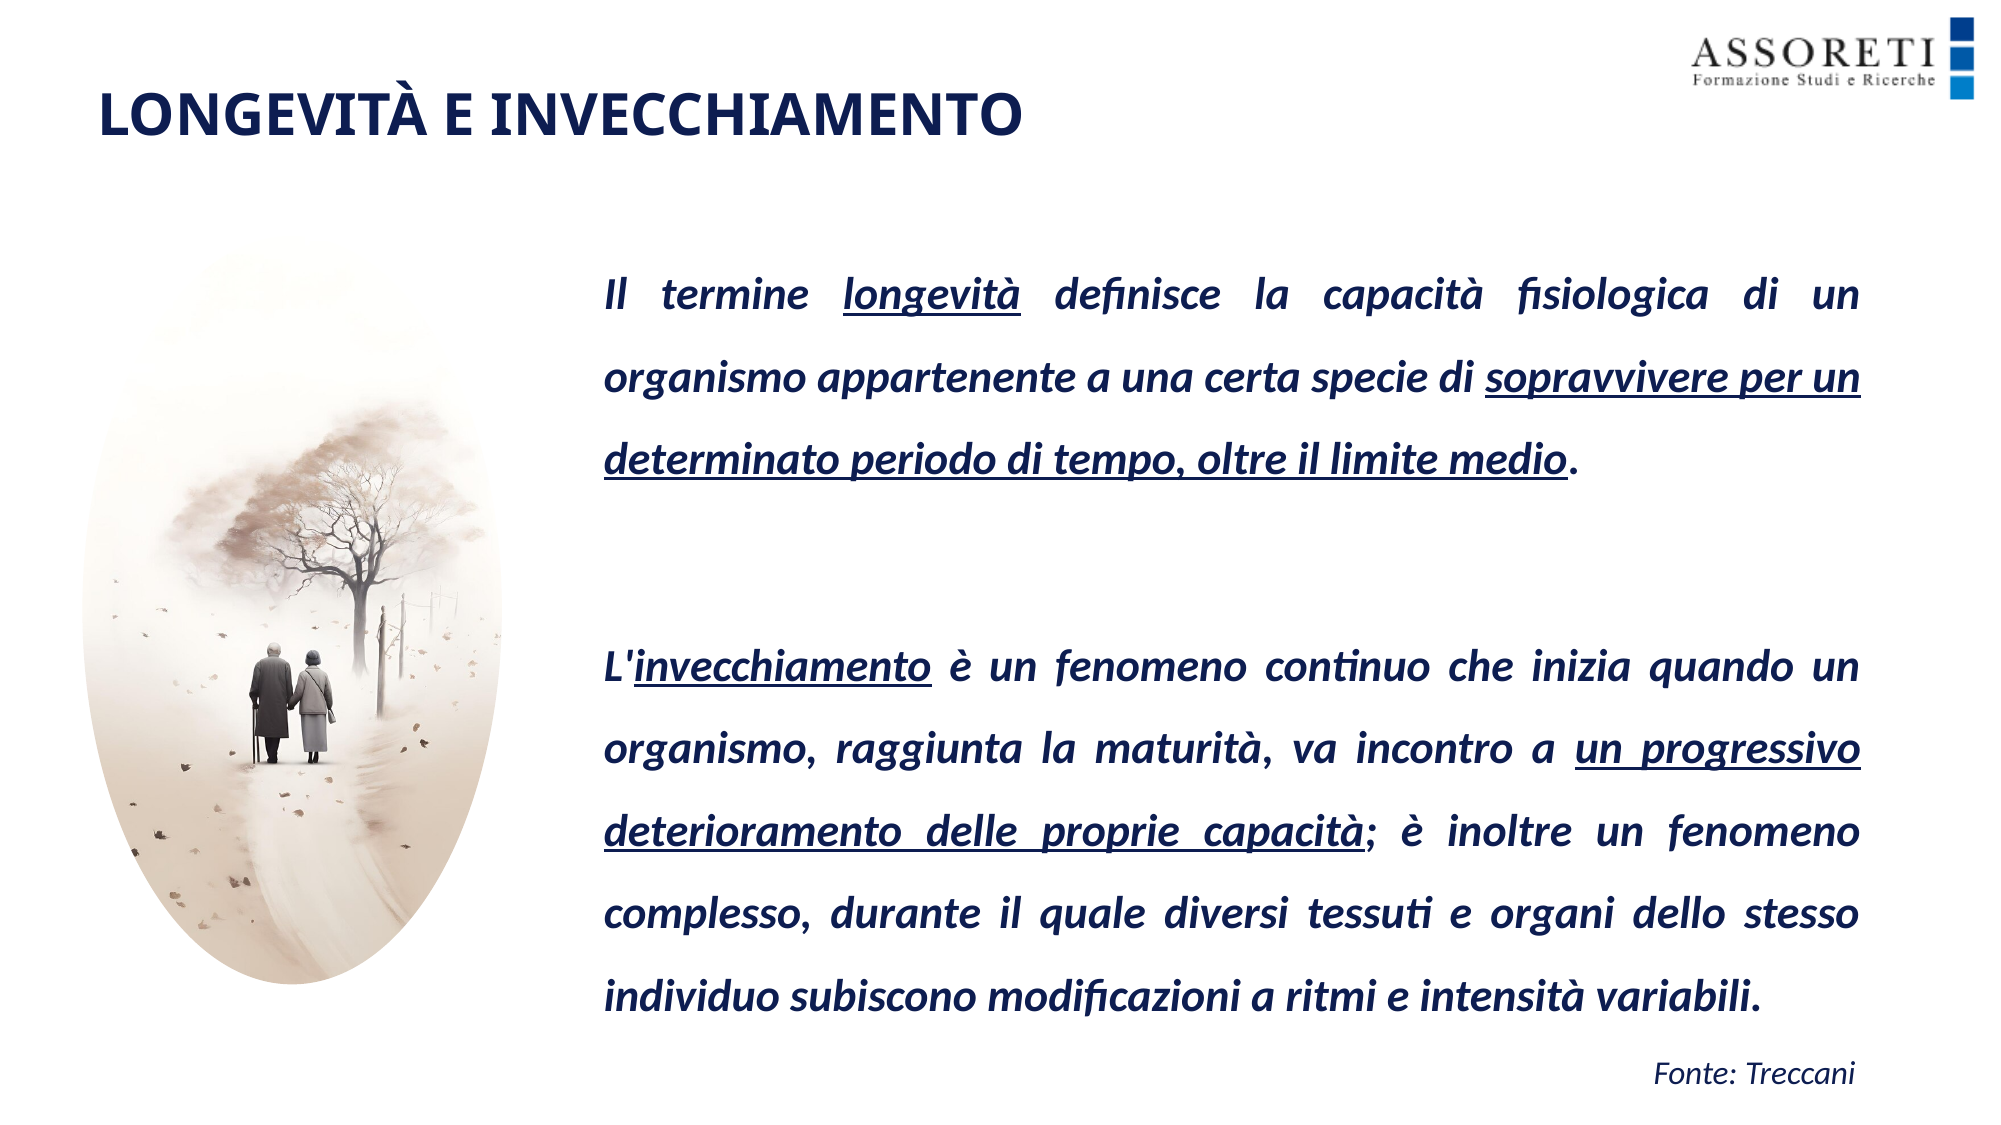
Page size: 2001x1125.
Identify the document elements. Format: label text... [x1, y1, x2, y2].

text_box Il termine longevità definisce la capacità fisiologica di un organismo appartenente a una certa specie di sopravvivere per un determinato periodo di tempo, oltre il limite medio. L'invecchiamento è un fenomeno continuo che inizia quando un organismo, raggiunta la maturità, va incontro a un progressivo deterioramento delle proprie capacità; è inoltre un fenomeno complesso, durante il quale diversi tessuti e organi dello stesso individuo subiscono modificazioni a ritmi e intensità variabili. [588, 229, 1877, 824]
text_box Fonte: Treccani [1638, 1043, 1906, 1099]
text_box LONGEVITÀ E INVECCHIAMENTO [82, 78, 1912, 229]
picture [1687, 13, 1982, 106]
picture [82, 236, 502, 985]
